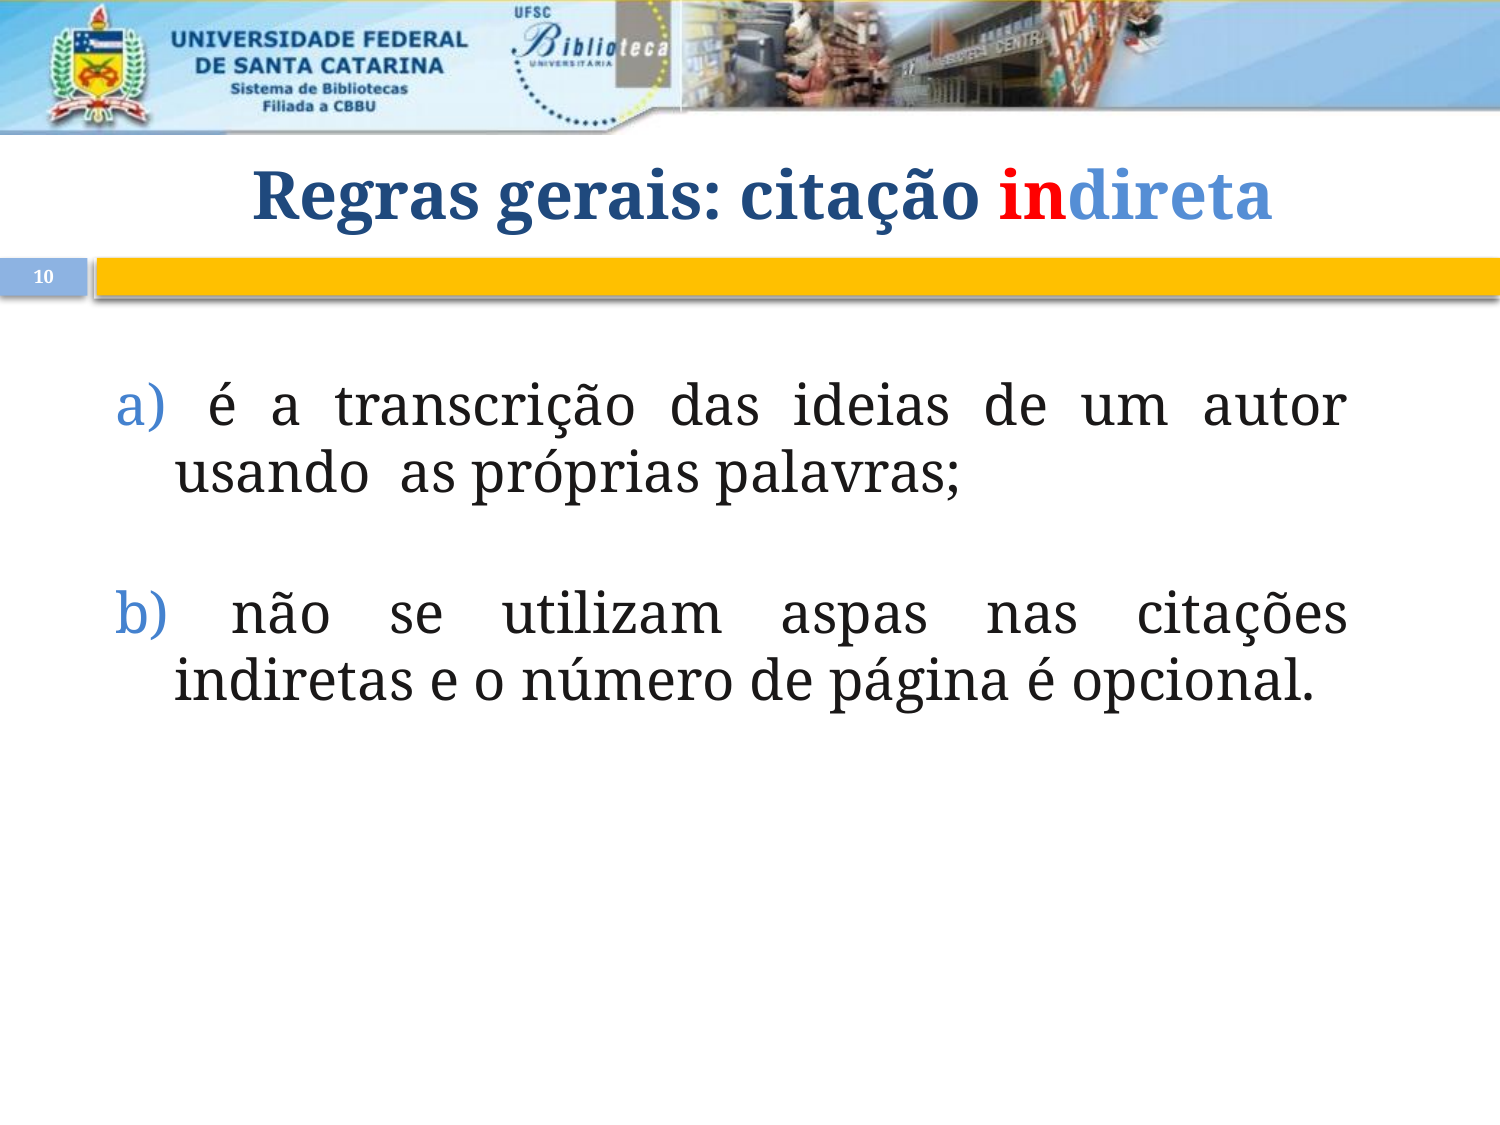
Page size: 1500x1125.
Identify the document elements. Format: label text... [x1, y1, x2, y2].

slide_number 10 [0, 257, 88, 298]
list é a transcrição das ideias de um autor usando as próprias palavras; não se utilizam aspas nas citações indiretas e o número de página é opcional. [100, 361, 1365, 1046]
picture [0, 0, 1500, 135]
title Regras gerais: citação indireta [100, 140, 1427, 247]
